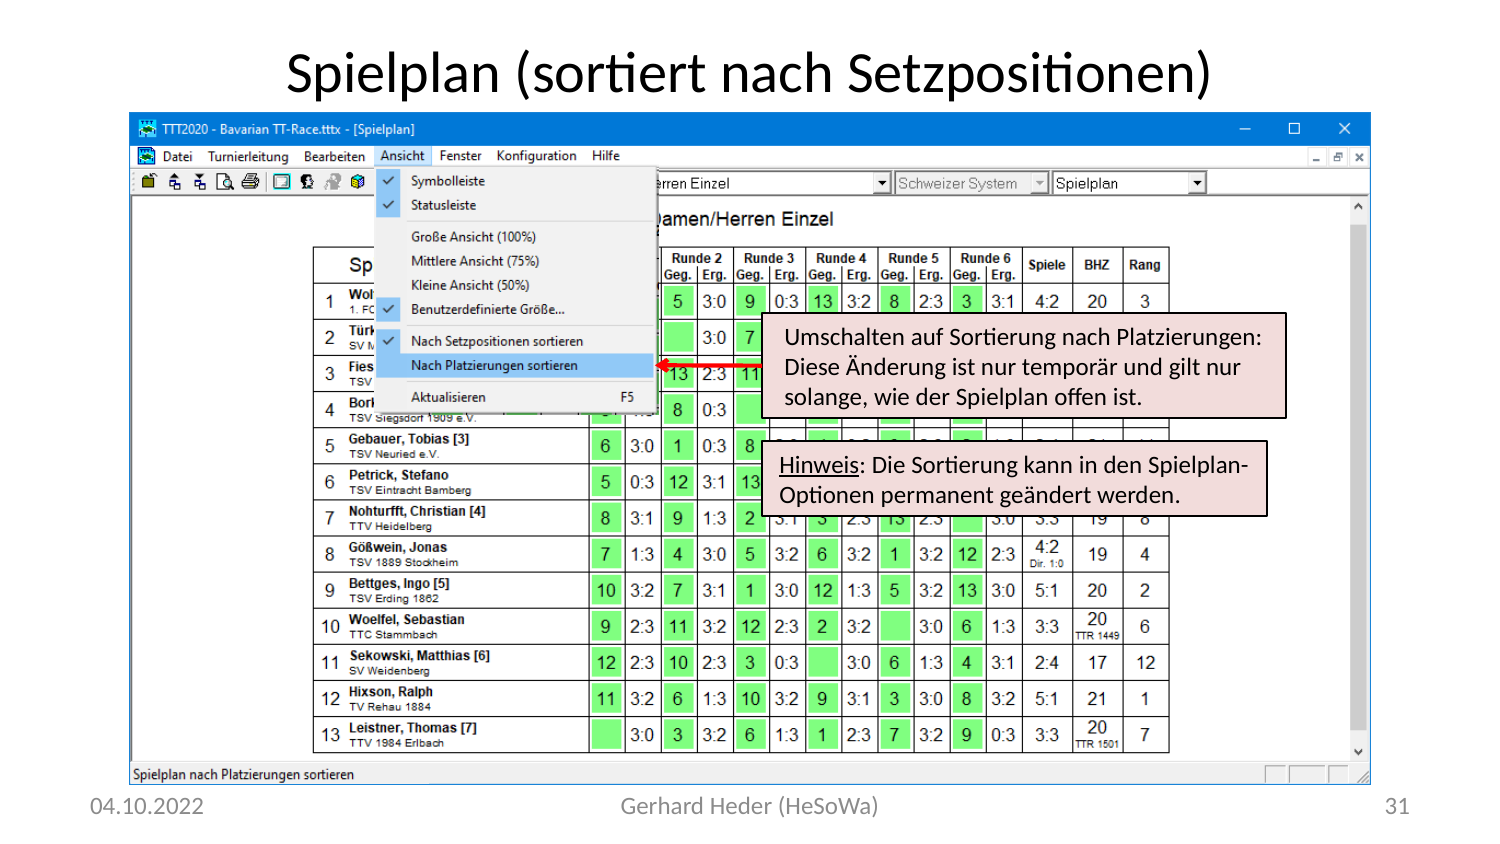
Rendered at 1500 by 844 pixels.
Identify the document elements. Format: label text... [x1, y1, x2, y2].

footer Gerhard Heder (HeSoWa) [512, 794, 988, 827]
title Spielplan (sortiert nach Setzpositionen) [74, 33, 1426, 106]
slide_number 31 [1074, 782, 1425, 827]
picture [129, 111, 1371, 785]
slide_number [75, 782, 425, 827]
